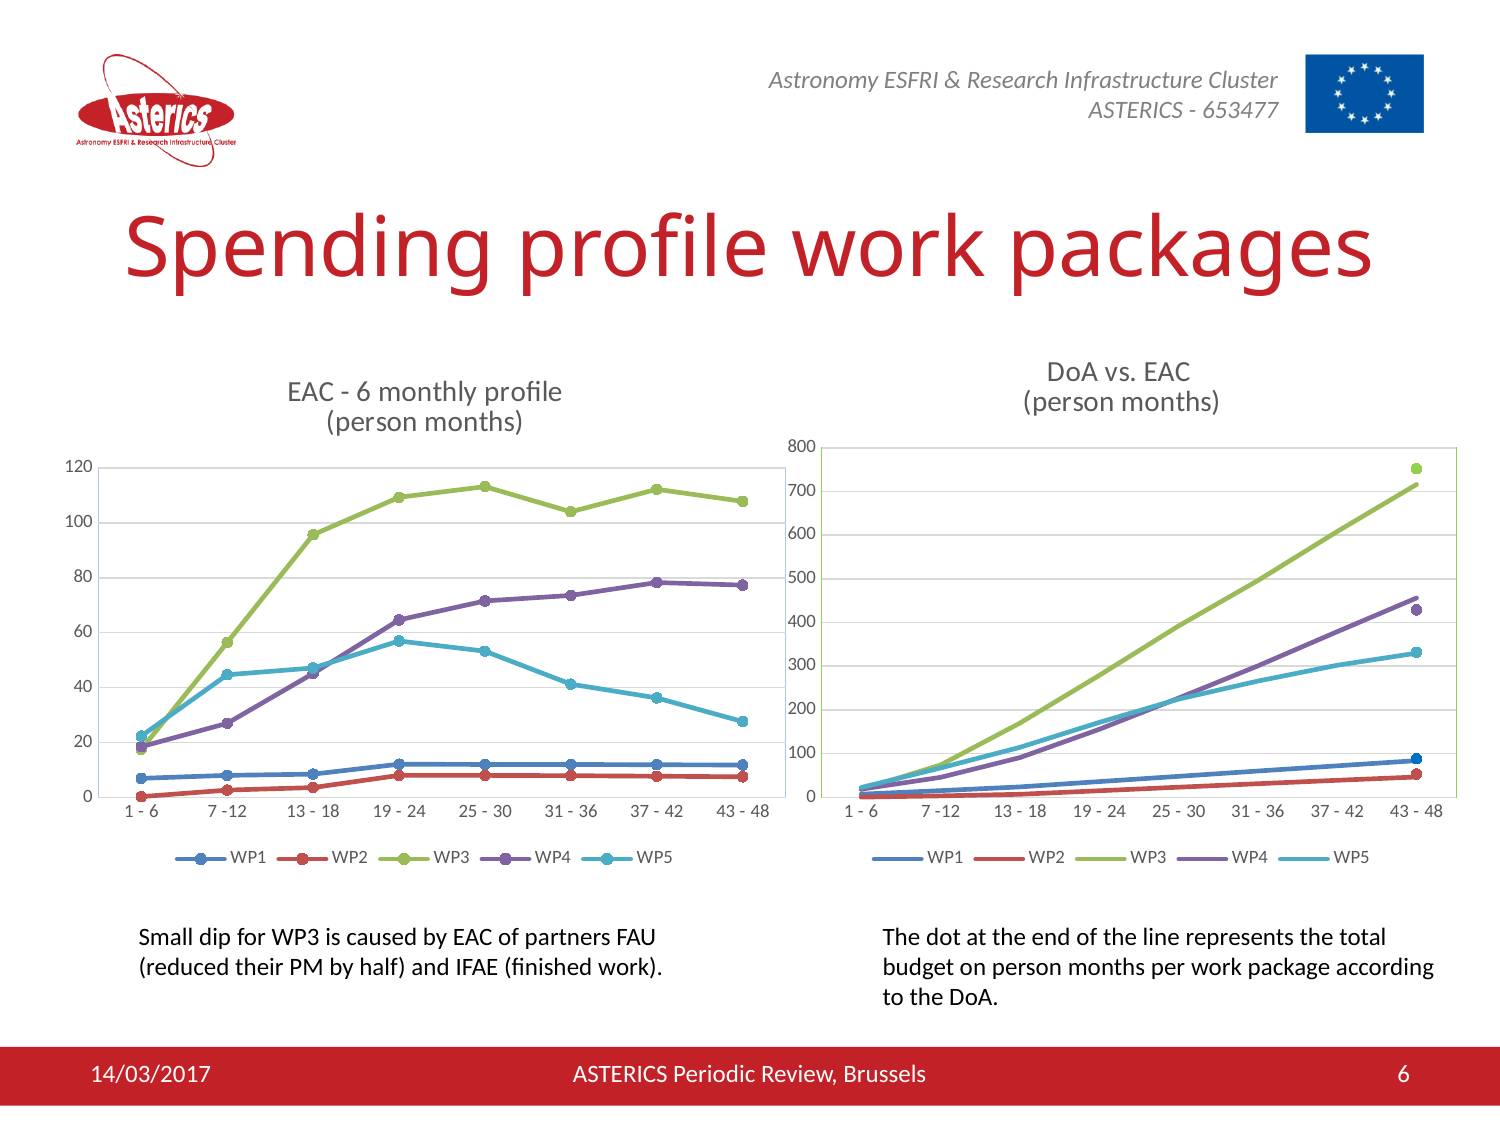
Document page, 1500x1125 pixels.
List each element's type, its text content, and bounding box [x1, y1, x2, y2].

picture [1306, 55, 1423, 133]
slide_number 6 [1074, 1042, 1425, 1103]
picture [76, 54, 236, 167]
chart [48, 331, 1471, 875]
text_box Small dip for WP3 is caused by EAC of partners FAU (reduced their PM by half) and IFAE (finished work). [123, 912, 727, 988]
text_box The dot at the end of the line represents the total budget on person months per work package according to the DoA. [867, 912, 1471, 1018]
title Spending profile work packages [75, 172, 1425, 315]
footer ASTERICS Periodic Review, Brussels [512, 1042, 988, 1103]
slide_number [75, 1042, 425, 1103]
